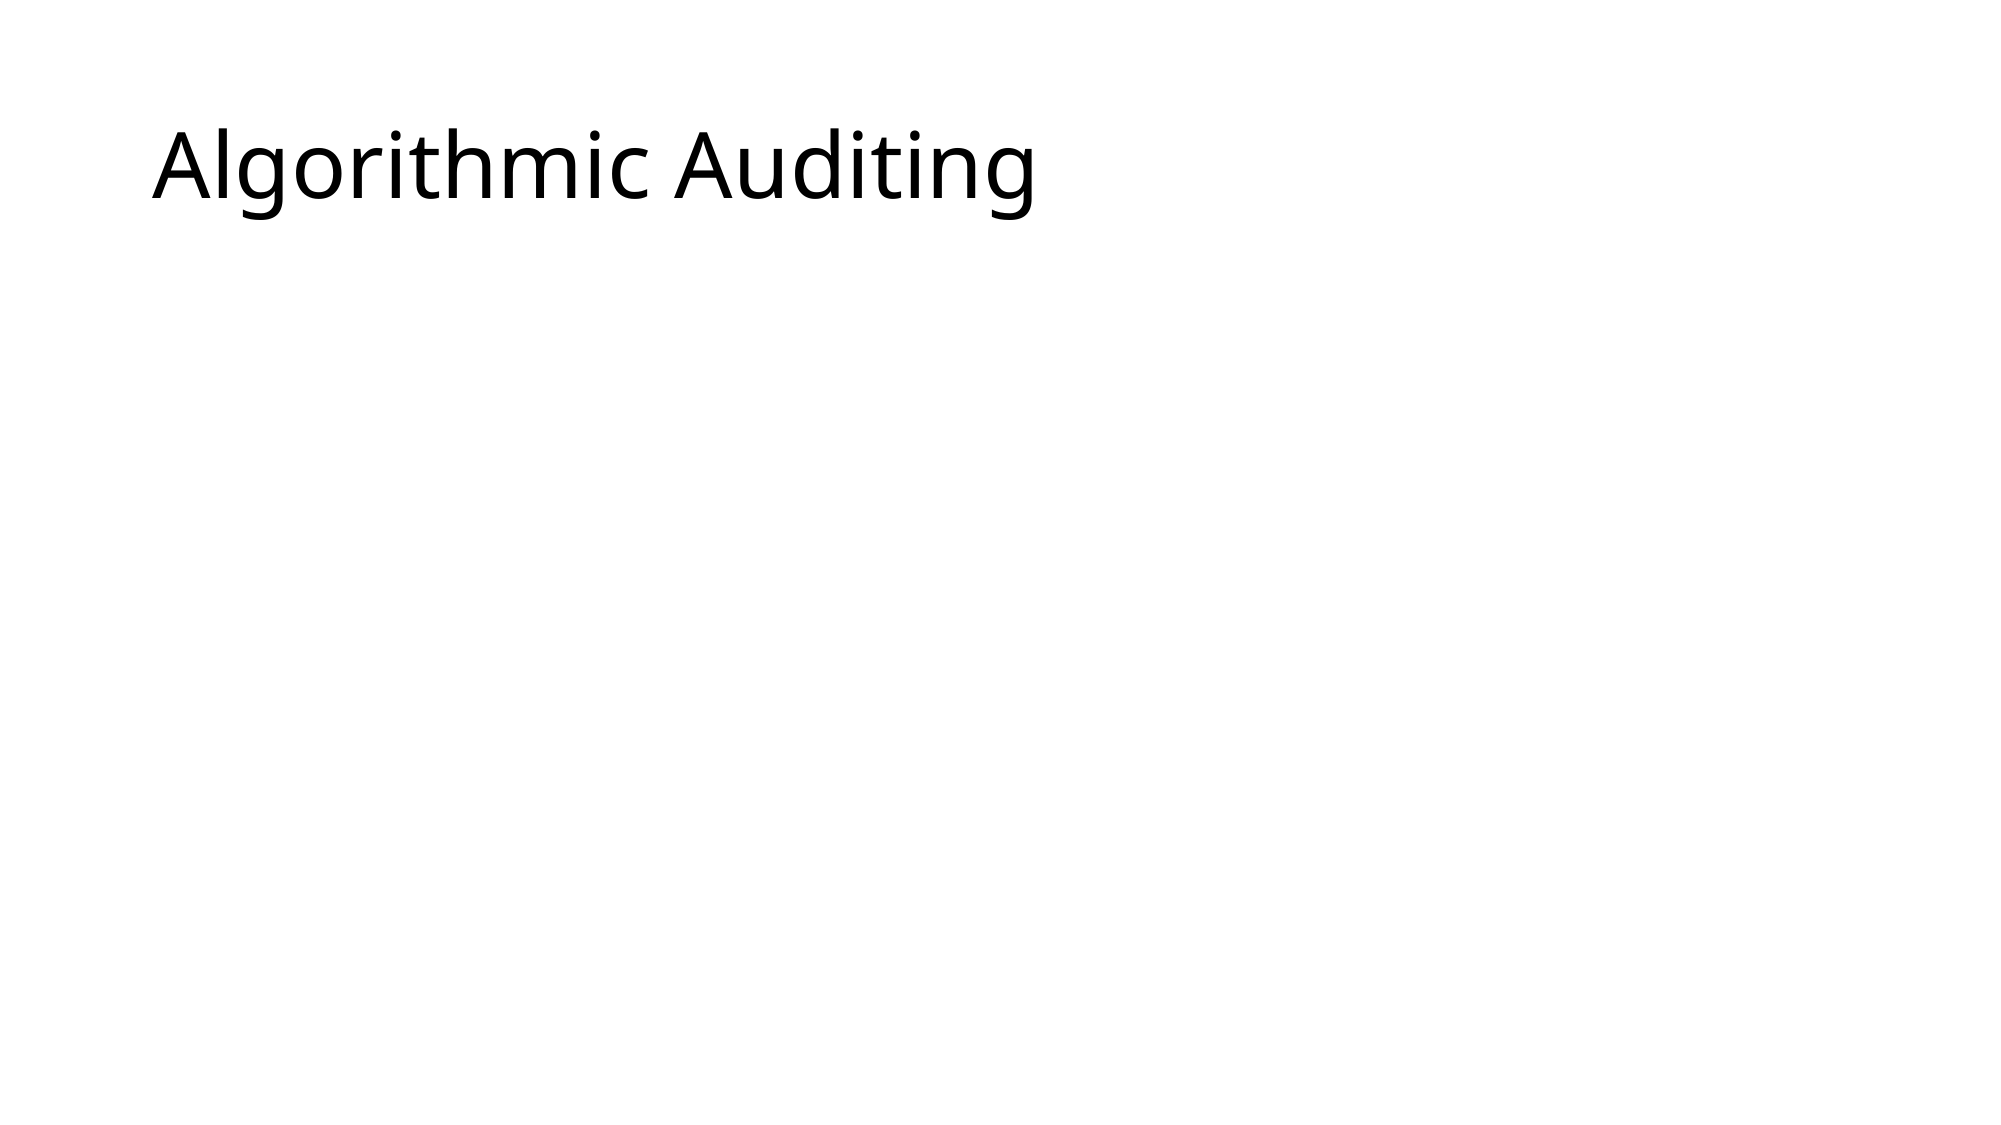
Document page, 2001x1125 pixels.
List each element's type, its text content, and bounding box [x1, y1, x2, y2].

title Algorithmic Auditing [137, 59, 1863, 278]
